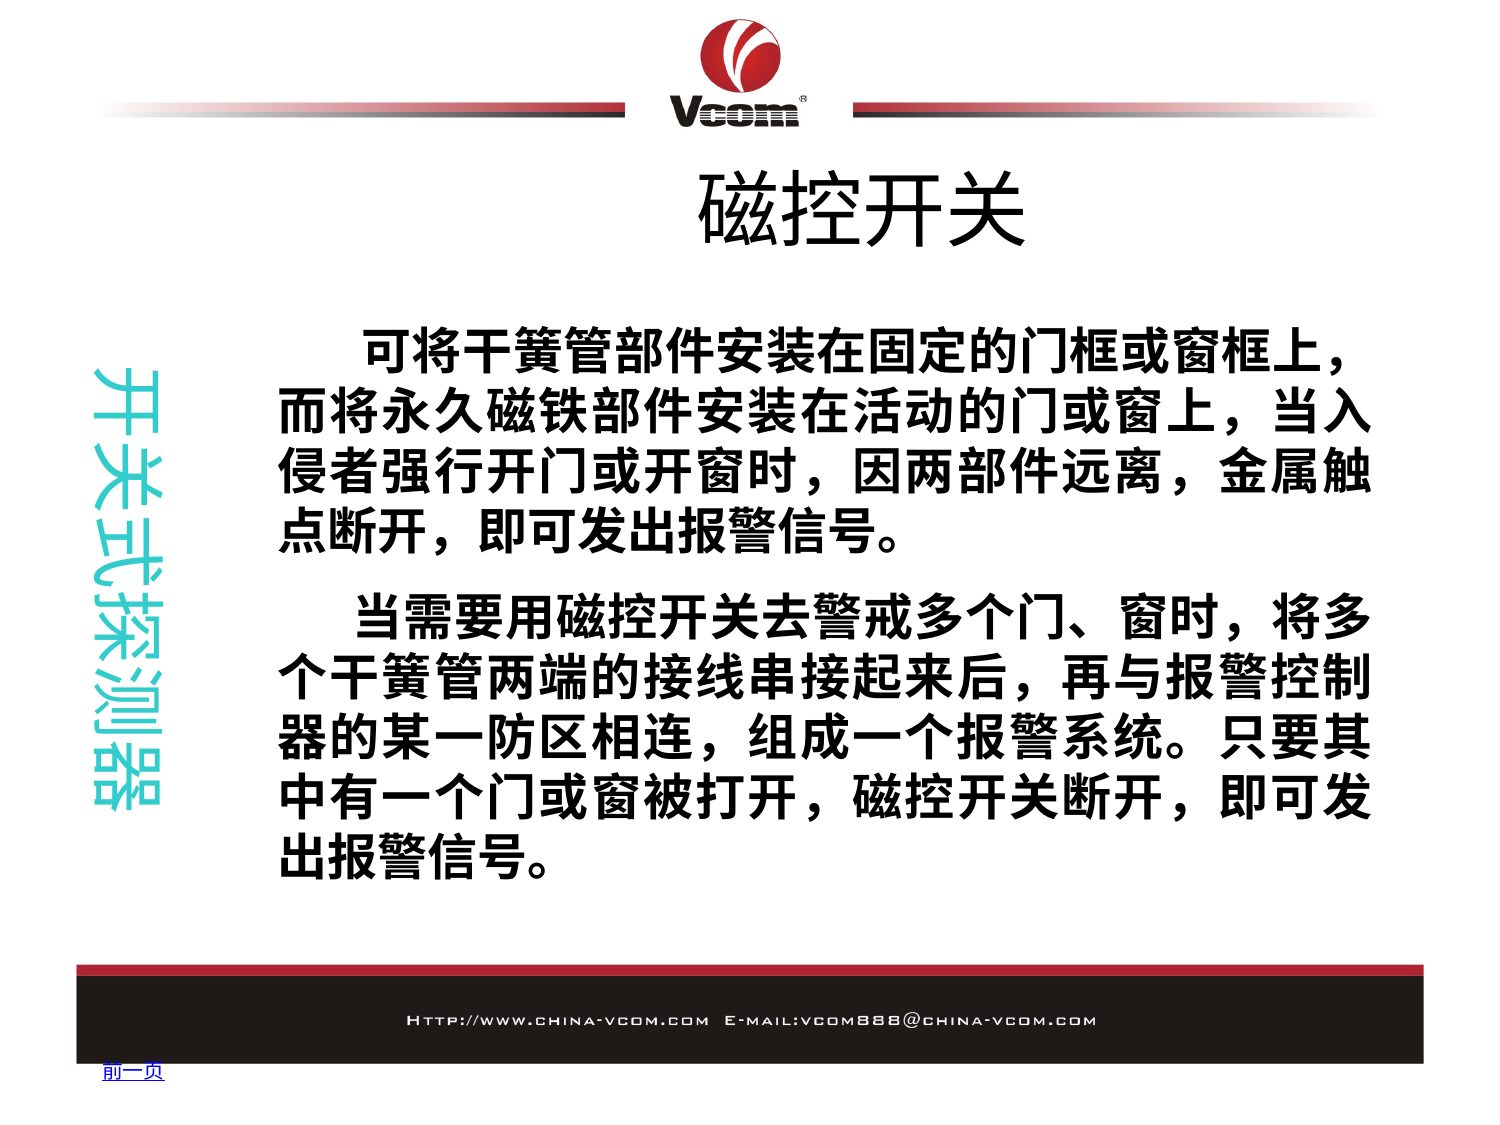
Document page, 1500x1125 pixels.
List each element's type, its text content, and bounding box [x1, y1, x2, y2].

text_box 前一页 [87, 1049, 313, 1095]
text_box 开关式探测器 [62, 350, 183, 900]
picture [76, 946, 1424, 1064]
text_box 可将干簧管部件安装在固定的门框或窗框上，而将永久磁铁部件安装在活动的门或窗上，当入侵者强行开门或开窗时，因两部件远离，金属触点断开，即可发出报警信号。 当需要用磁控开关去警戒多个门、窗时，将多个干簧管两端的接线串接起来后，再与报警控制器的某一防区相连，组成一个报警系统。只要其中有一个门或窗被打开，磁控开关断开，即可发出报警信号。 [262, 312, 1388, 893]
title 磁控开关 [225, 149, 1500, 266]
picture [65, 19, 1412, 143]
